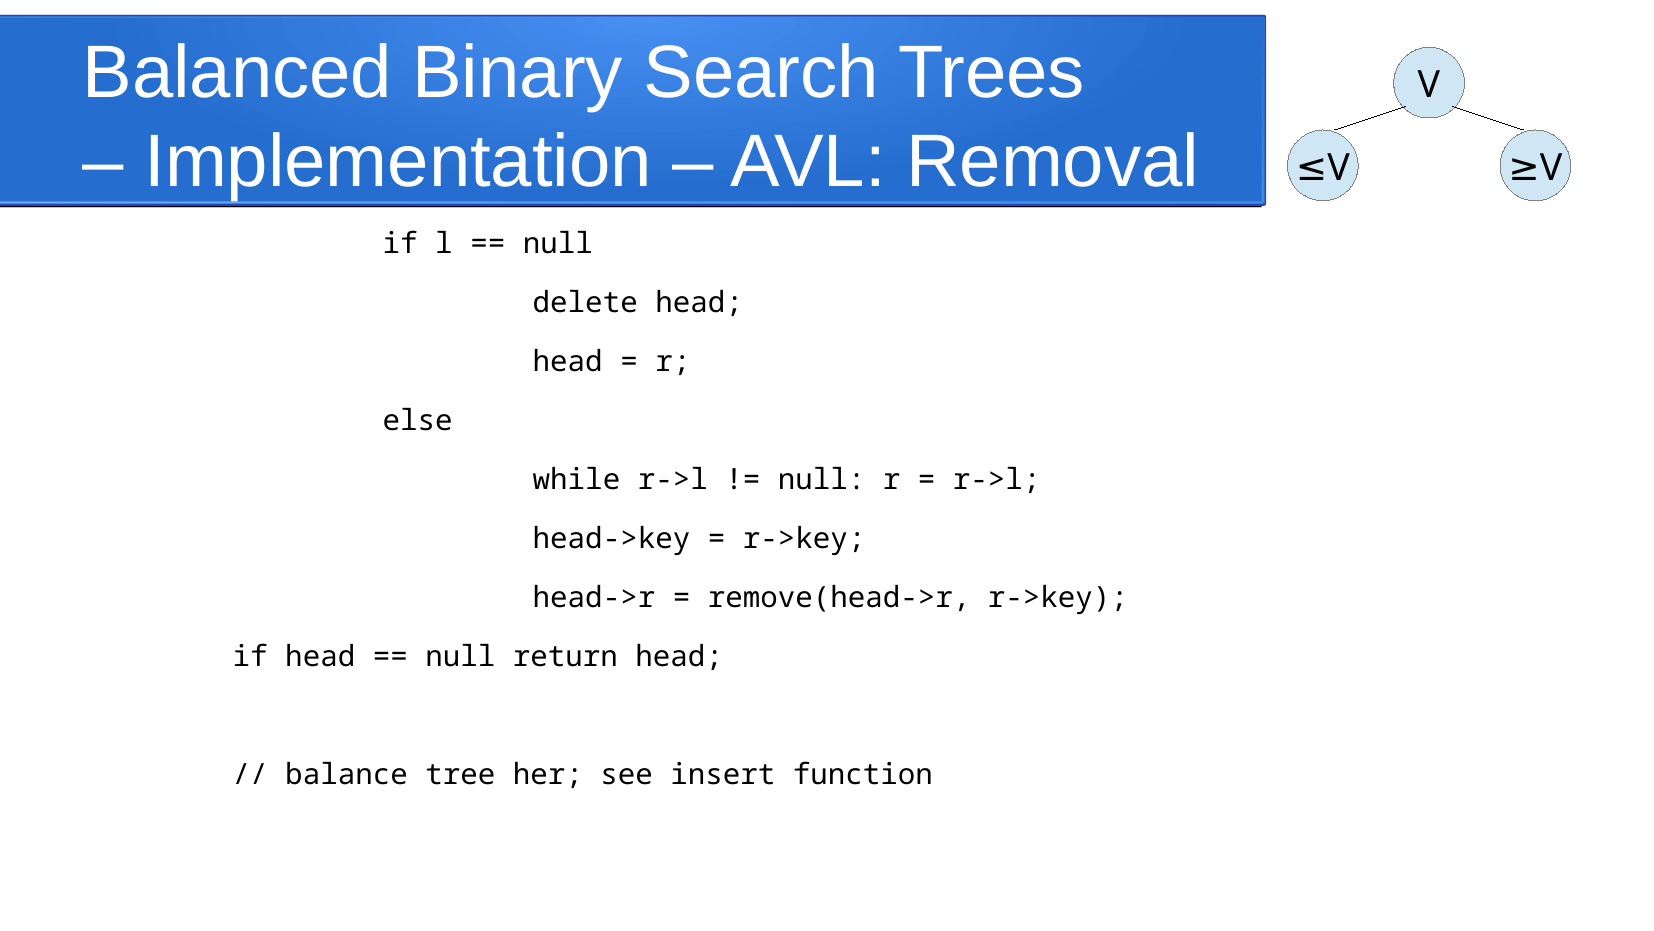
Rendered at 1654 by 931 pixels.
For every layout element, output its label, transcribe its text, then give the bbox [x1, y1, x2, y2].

text_box Balanced Binary Search Trees – Implementation – AVL: Removal [82, 29, 1235, 196]
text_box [1287, 46, 1572, 201]
picture [0, 13, 1269, 211]
text_box if l == null delete head; head = r; else while r->l != null: r = r->l; head->key = r->key; head->r = remove(head->r, r->key); if head == null return head; // balance tree her; see insert function [82, 224, 1571, 883]
